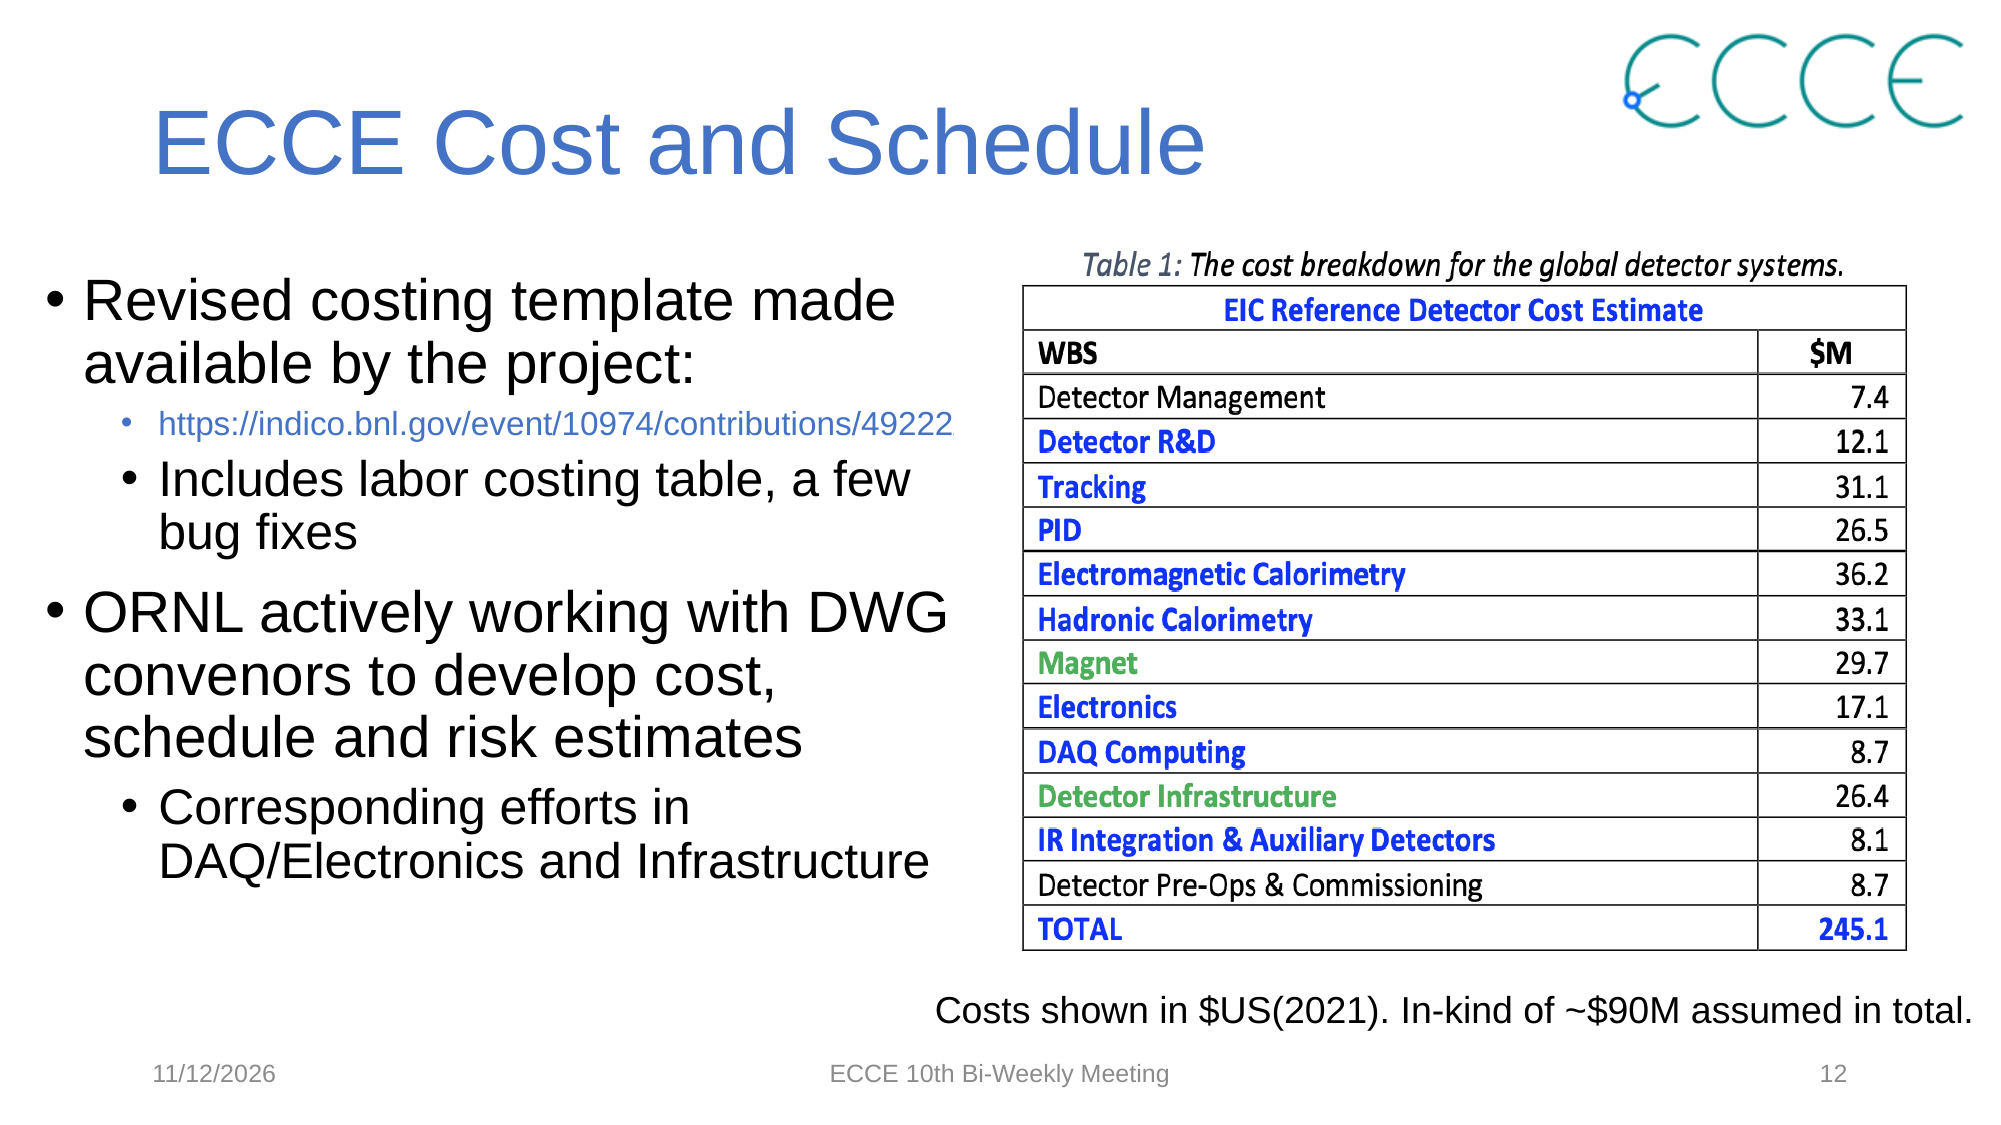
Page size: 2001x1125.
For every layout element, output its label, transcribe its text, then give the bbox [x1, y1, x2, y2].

title ECCE Cost and Schedule [137, 59, 1863, 230]
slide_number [137, 1042, 588, 1103]
list Revised costing template made available by the project: https://indico.bnl.gov/event/10974/contributions/49222/ Includes labor costing table, a few bug fixes ORNL actively working with DWG convenors to develop cost, schedule and risk estimates Corresponding efforts in DAQ/Electronics and Infrastructure [30, 262, 984, 1047]
footer ECCE 10th Bi-Weekly Meeting [662, 1042, 1338, 1103]
text_box Costs shown in $US(2021). In-kind of ~$90M assumed in total. [919, 978, 2000, 1039]
slide_number 12 [1412, 1042, 1863, 1103]
picture [1595, 0, 2000, 157]
picture [954, 195, 1982, 1027]
